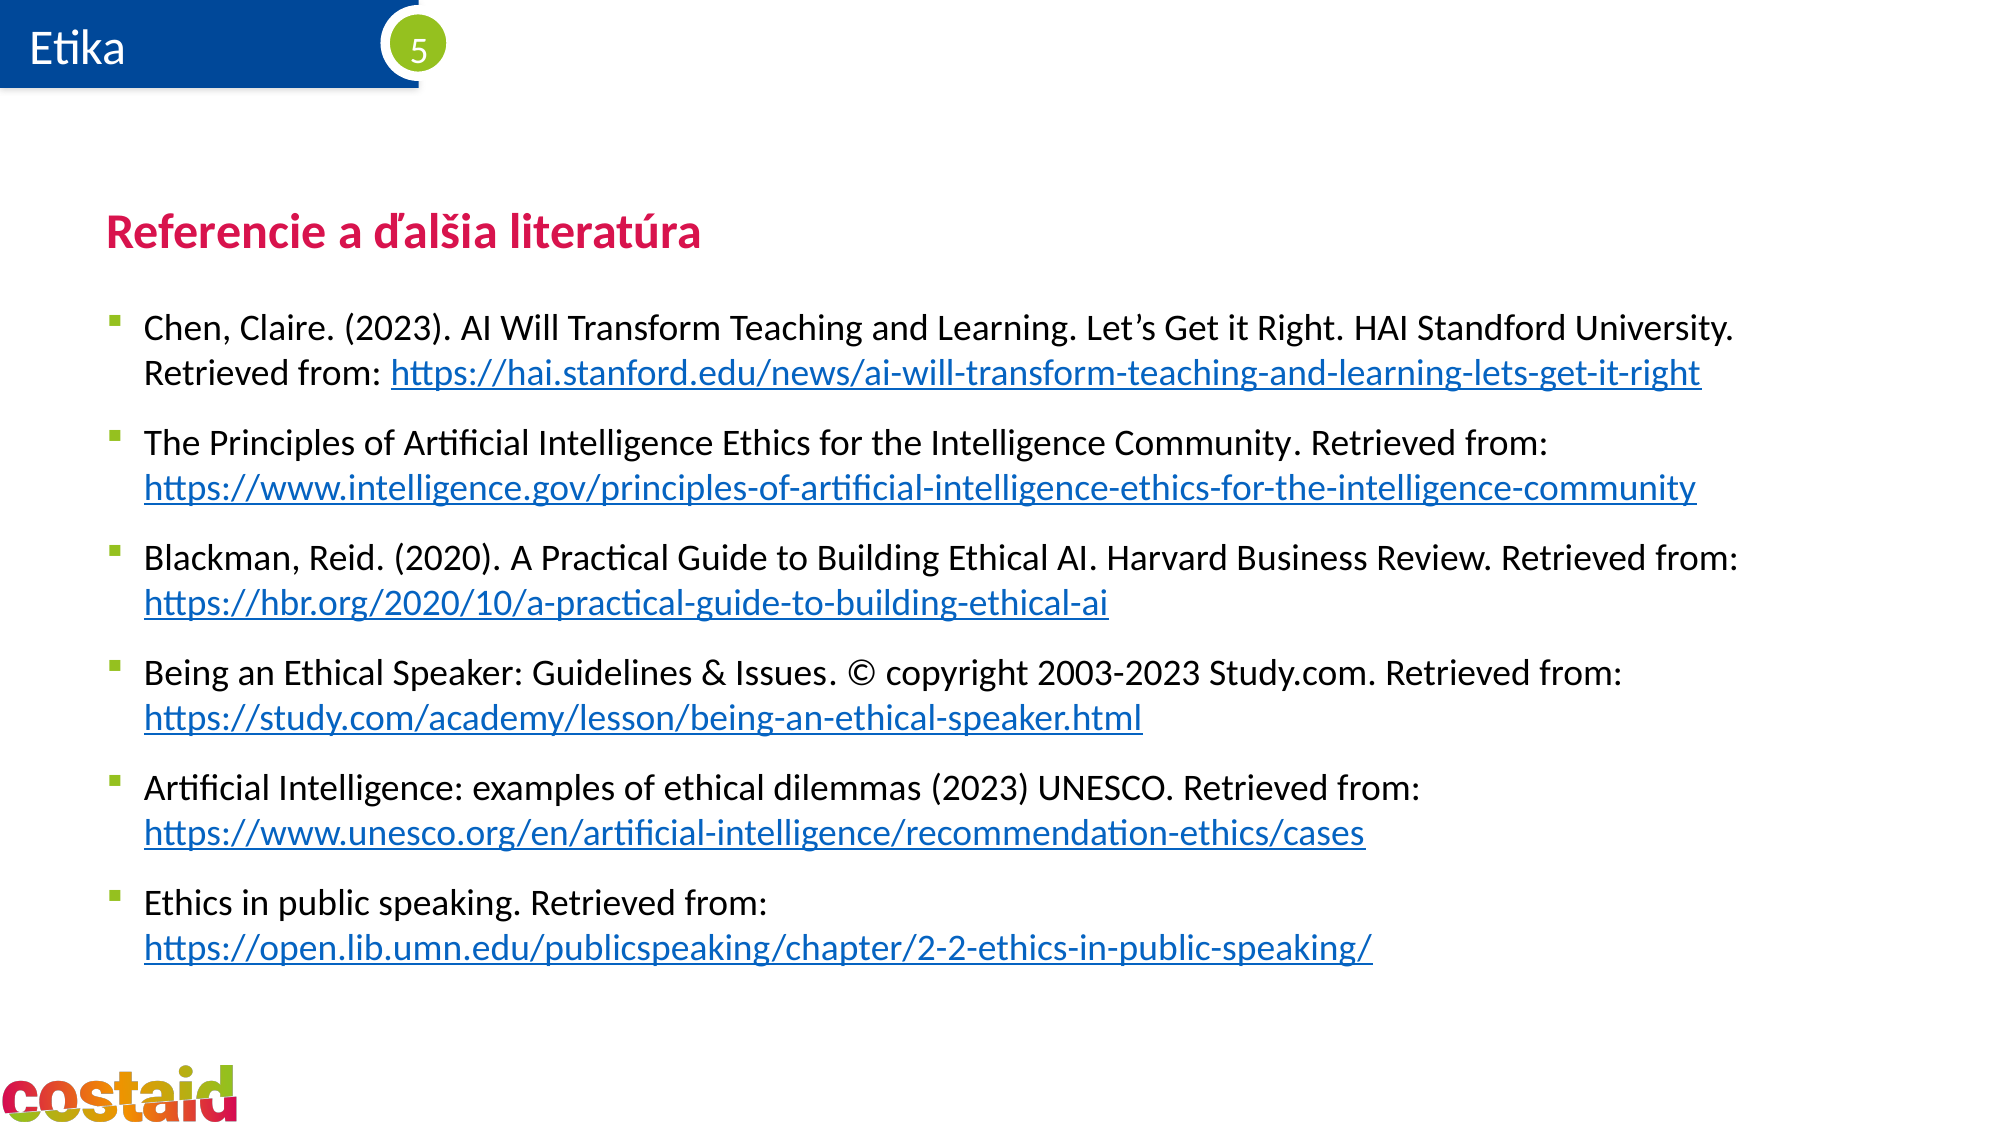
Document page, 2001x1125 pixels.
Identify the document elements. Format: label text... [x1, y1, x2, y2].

picture [0, 1065, 267, 1125]
list Chen, Claire. (2023). AI Will Transform Teaching and Learning. Let’s Get it Right. HAI Standford University. Retrieved from: https://hai.stanford.edu/news/ai-will-transform-teaching-and-learning-lets-get-it-right The Principles of Artificial Intelligence Ethics for the Intelligence Community. Retrieved from: https://www.intelligence.gov/principles-of-artificial-intelligence-ethics-for-the-intelligence-community Blackman, Reid. (2020). A Practical Guide to Building Ethical AI. Harvard Business Review. Retrieved from: https://hbr.org/2020/10/a-practical-guide-to-building-ethical-ai Being an Ethical Speaker: Guidelines & Issues. © copyright 2003-2023 Study.com. Retrieved from: https://study.com/academy/lesson/being-an-ethical-speaker.html Artificial Intelligence: examples of ethical dilemmas (2023) UNESCO. Retrieved from: https://www.unesco.org/en/artificial-intelligence/recommendation-ethics/cases Ethics in public speaking. Retrieved from: https://open.lib.umn.edu/publicspeaking/chapter/2-2-ethics-in-public-speaking/ [91, 295, 1866, 1094]
title Referencie a ďalšia literatúra [91, 182, 1906, 282]
